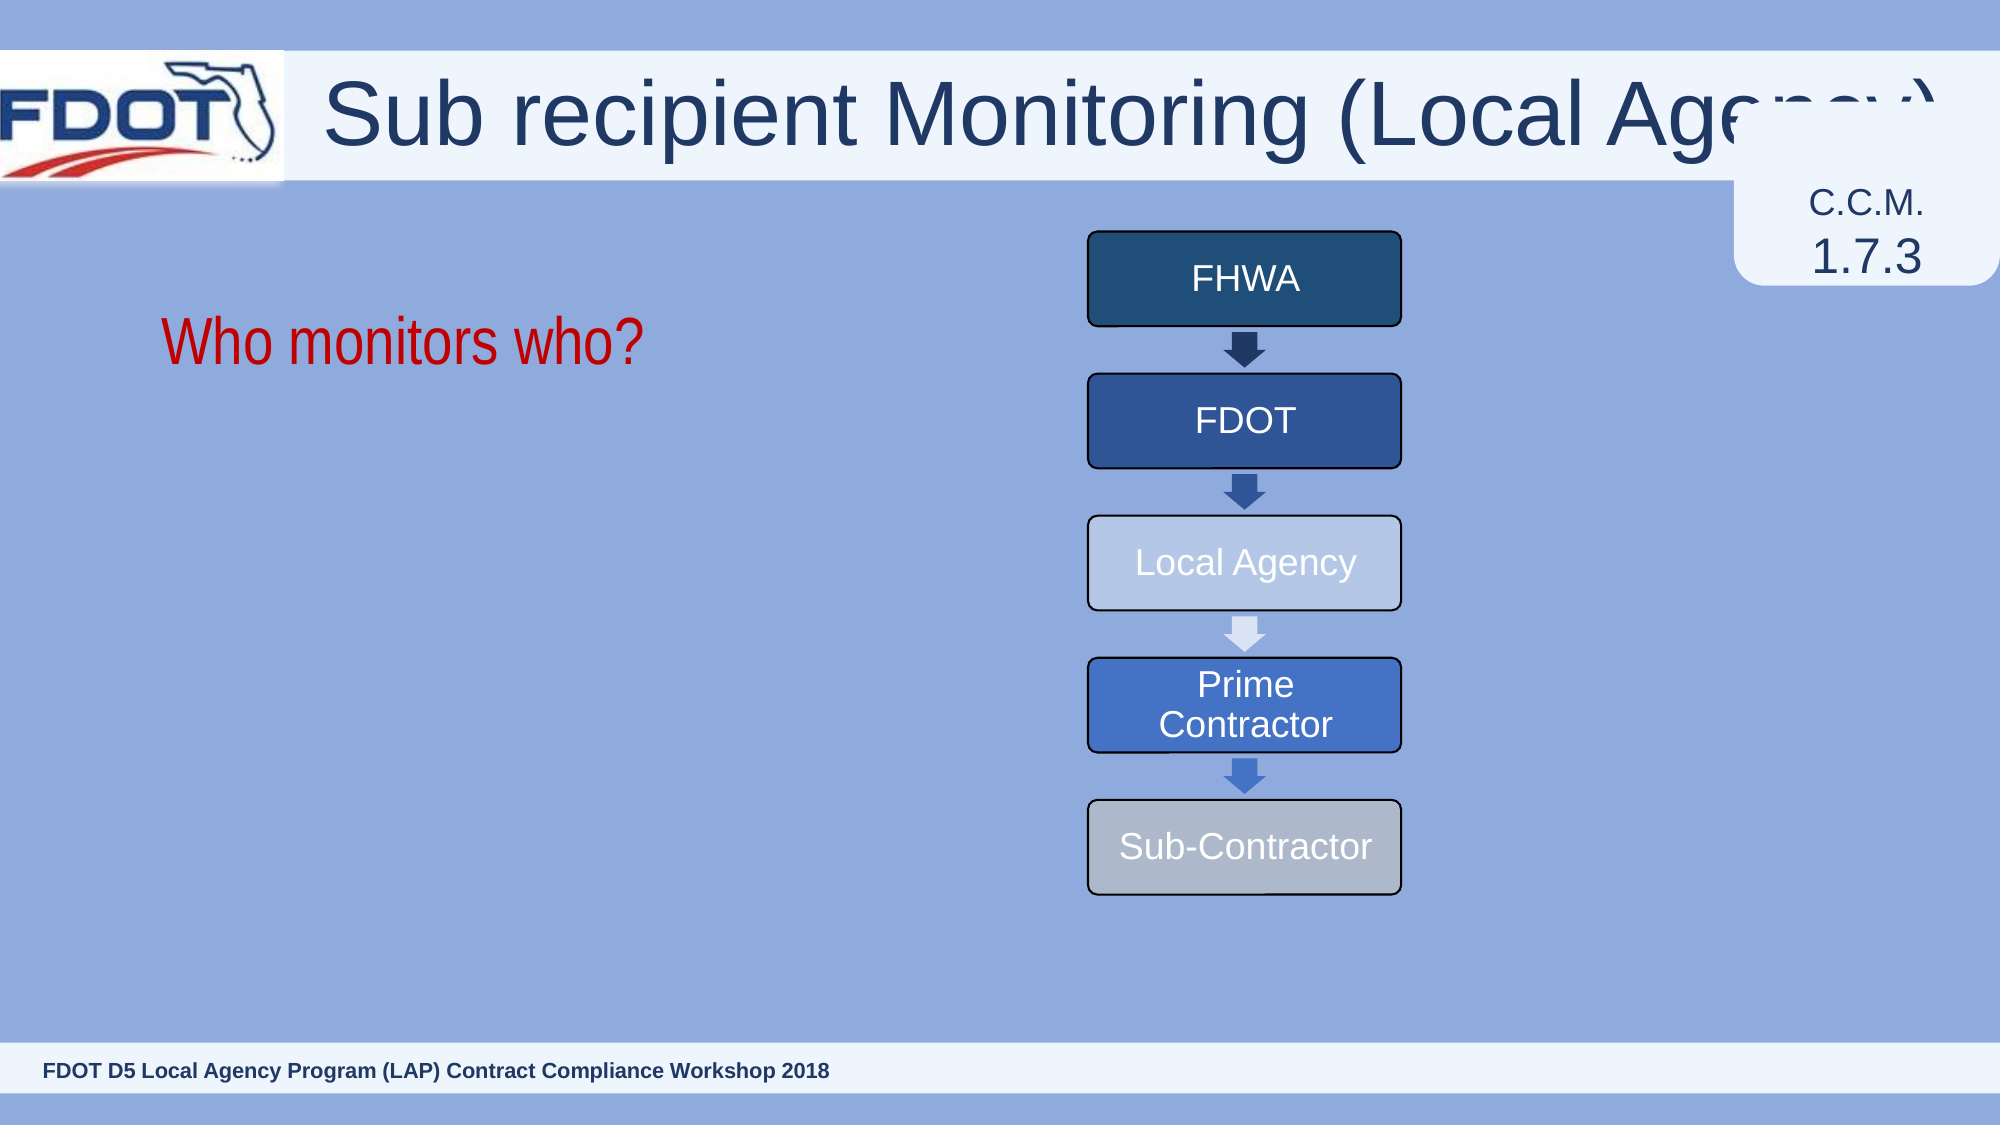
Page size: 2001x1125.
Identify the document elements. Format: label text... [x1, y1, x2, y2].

title Sub recipient Monitoring (Local Agency) [307, 50, 2000, 181]
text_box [1733, 101, 2000, 292]
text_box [806, 231, 1683, 895]
list Who monitors who? [137, 299, 1863, 1014]
slide_number 25 [1412, 1042, 1863, 1103]
picture [0, 50, 284, 181]
